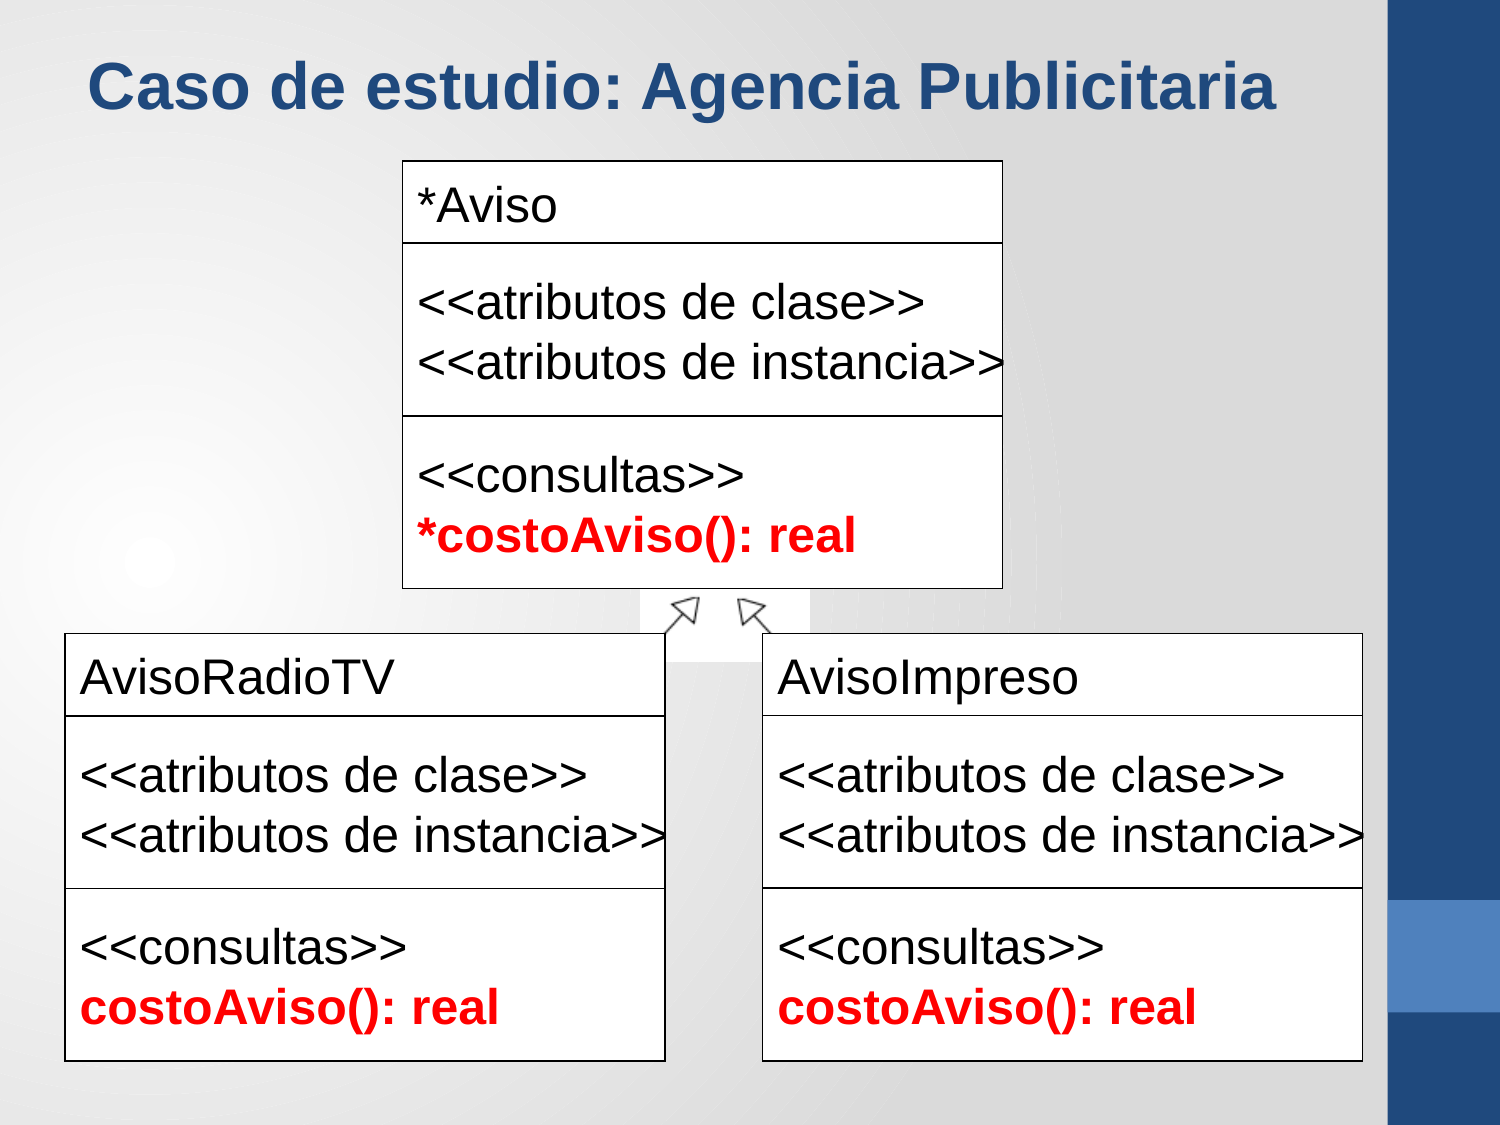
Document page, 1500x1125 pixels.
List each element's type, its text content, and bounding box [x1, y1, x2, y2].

text_box *Aviso [402, 173, 1003, 243]
text_box AvisoImpreso [762, 633, 1363, 715]
text_box <<consultas>> *costoAviso(): real [402, 415, 1003, 589]
text_box Caso de estudio: Agencia Publicitaria [0, 73, 1396, 173]
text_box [639, 587, 810, 663]
text_box <<atributos de clase>> <<atributos de instancia>> [762, 715, 1363, 888]
text_box <<atributos de clase>> <<atributos de instancia>> [402, 243, 1003, 415]
text_box <<consultas>> costoAviso(): real [64, 888, 665, 1062]
text_box <<consultas>> costoAviso(): real [762, 888, 1363, 1061]
text_box AvisoRadioTV [64, 633, 665, 715]
text_box <<atributos de clase>> <<atributos de instancia>> [64, 715, 665, 888]
